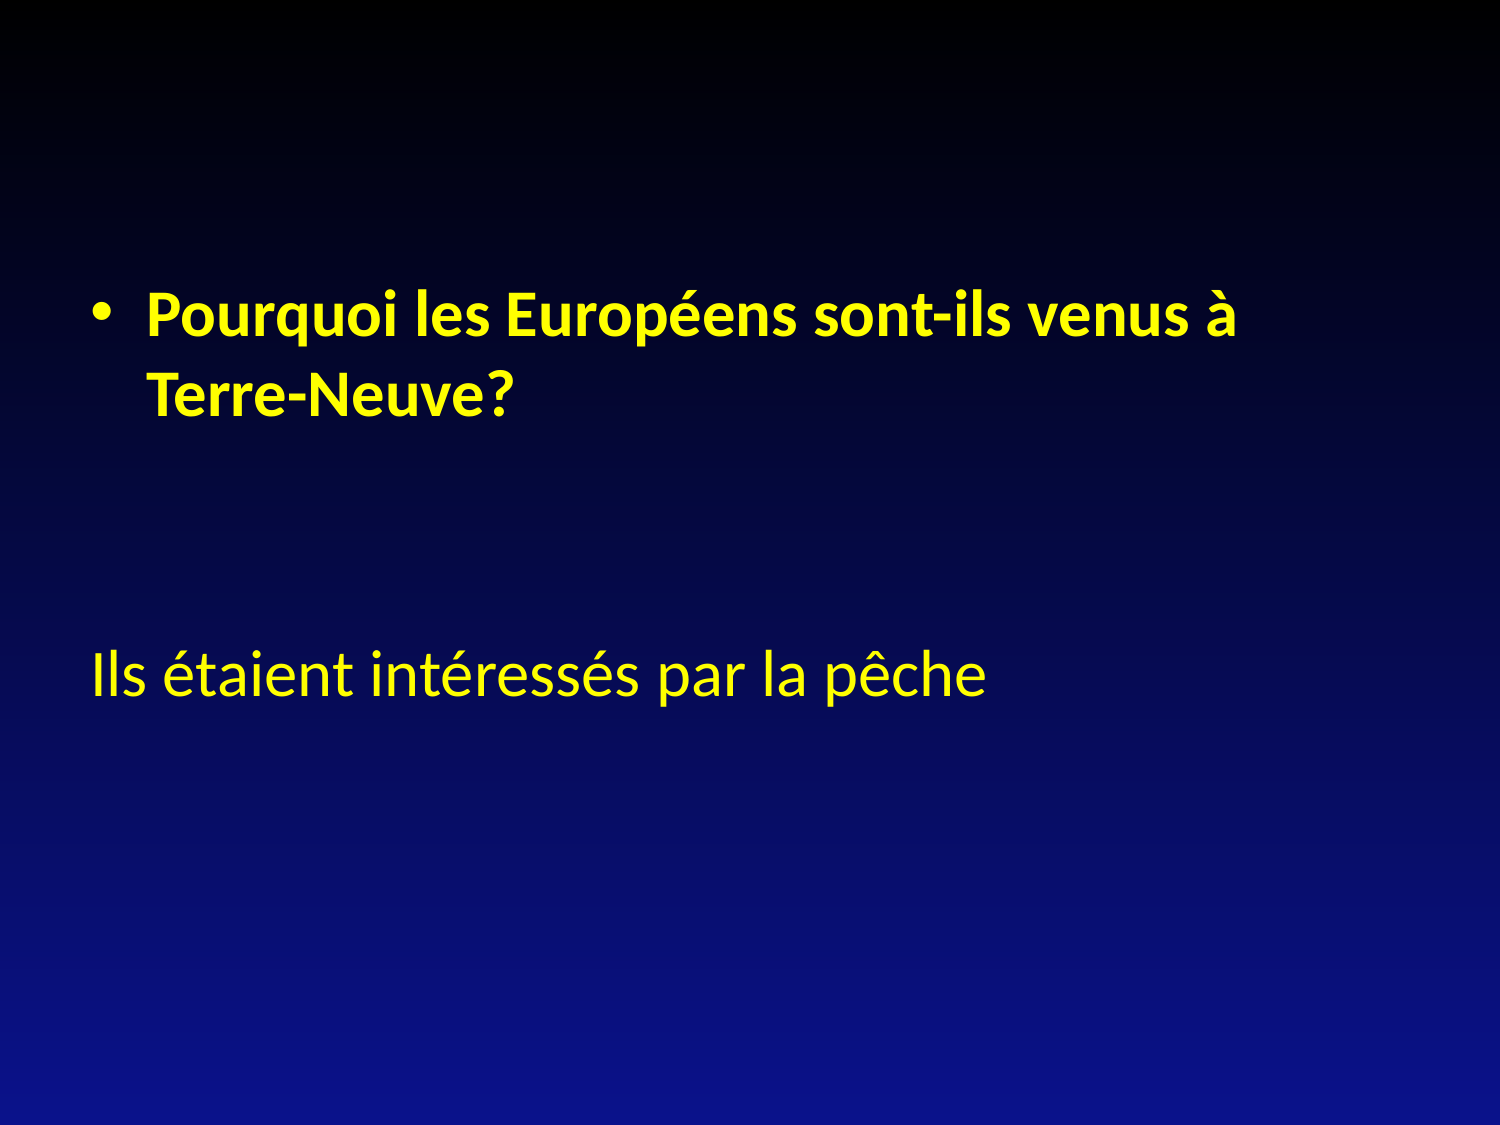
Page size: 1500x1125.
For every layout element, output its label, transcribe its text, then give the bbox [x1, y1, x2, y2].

list Pourquoi les Européens sont-ils venus à Terre-Neuve? Ils étaient intéressés par la pêche [75, 262, 1425, 1005]
